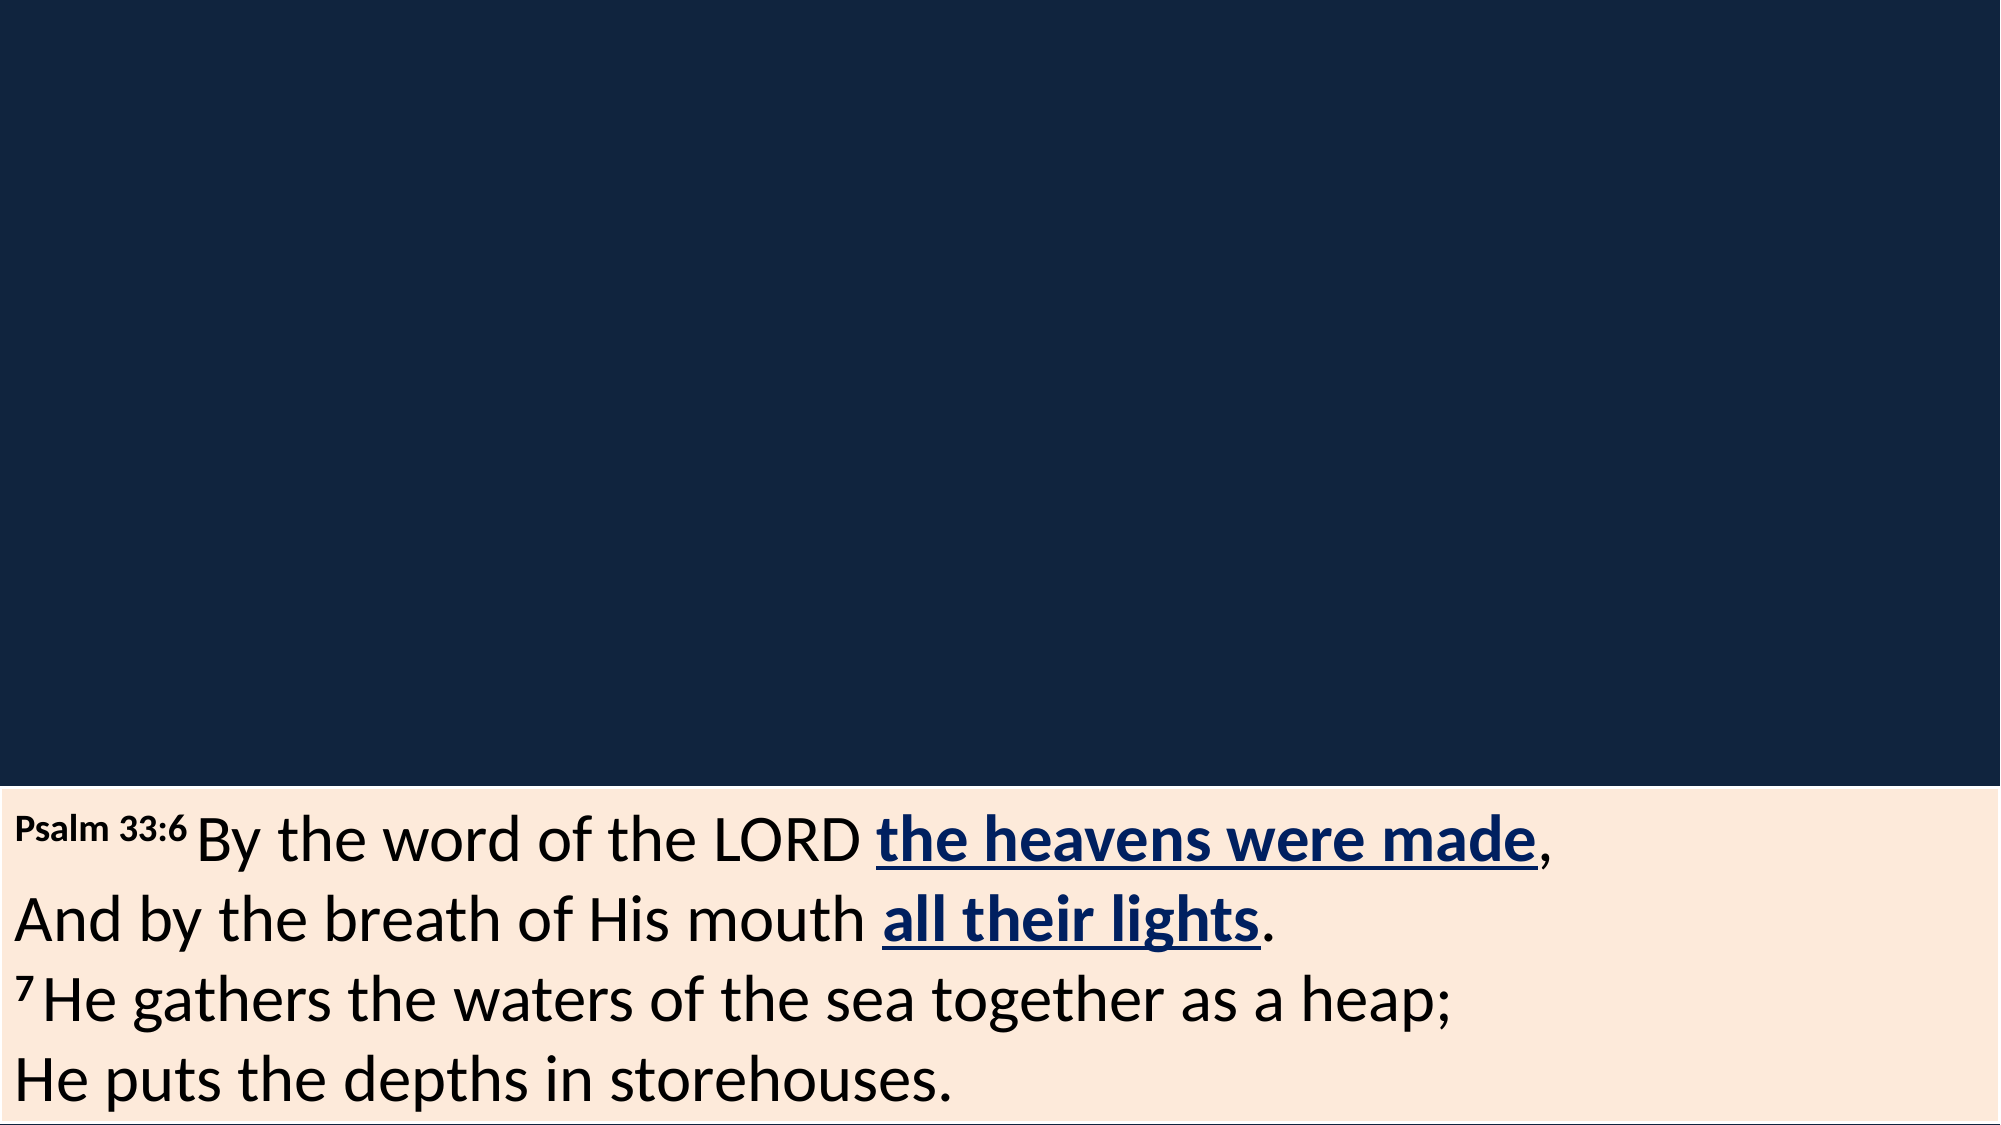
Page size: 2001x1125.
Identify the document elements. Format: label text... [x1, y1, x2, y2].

text_box Psalm 33:6 By the word of the Lord the heavens were made, And by the breath of His mouth all their lights. 7 He gathers the waters of the sea together as a heap; He puts the depths in storehouses. [0, 785, 2000, 1125]
